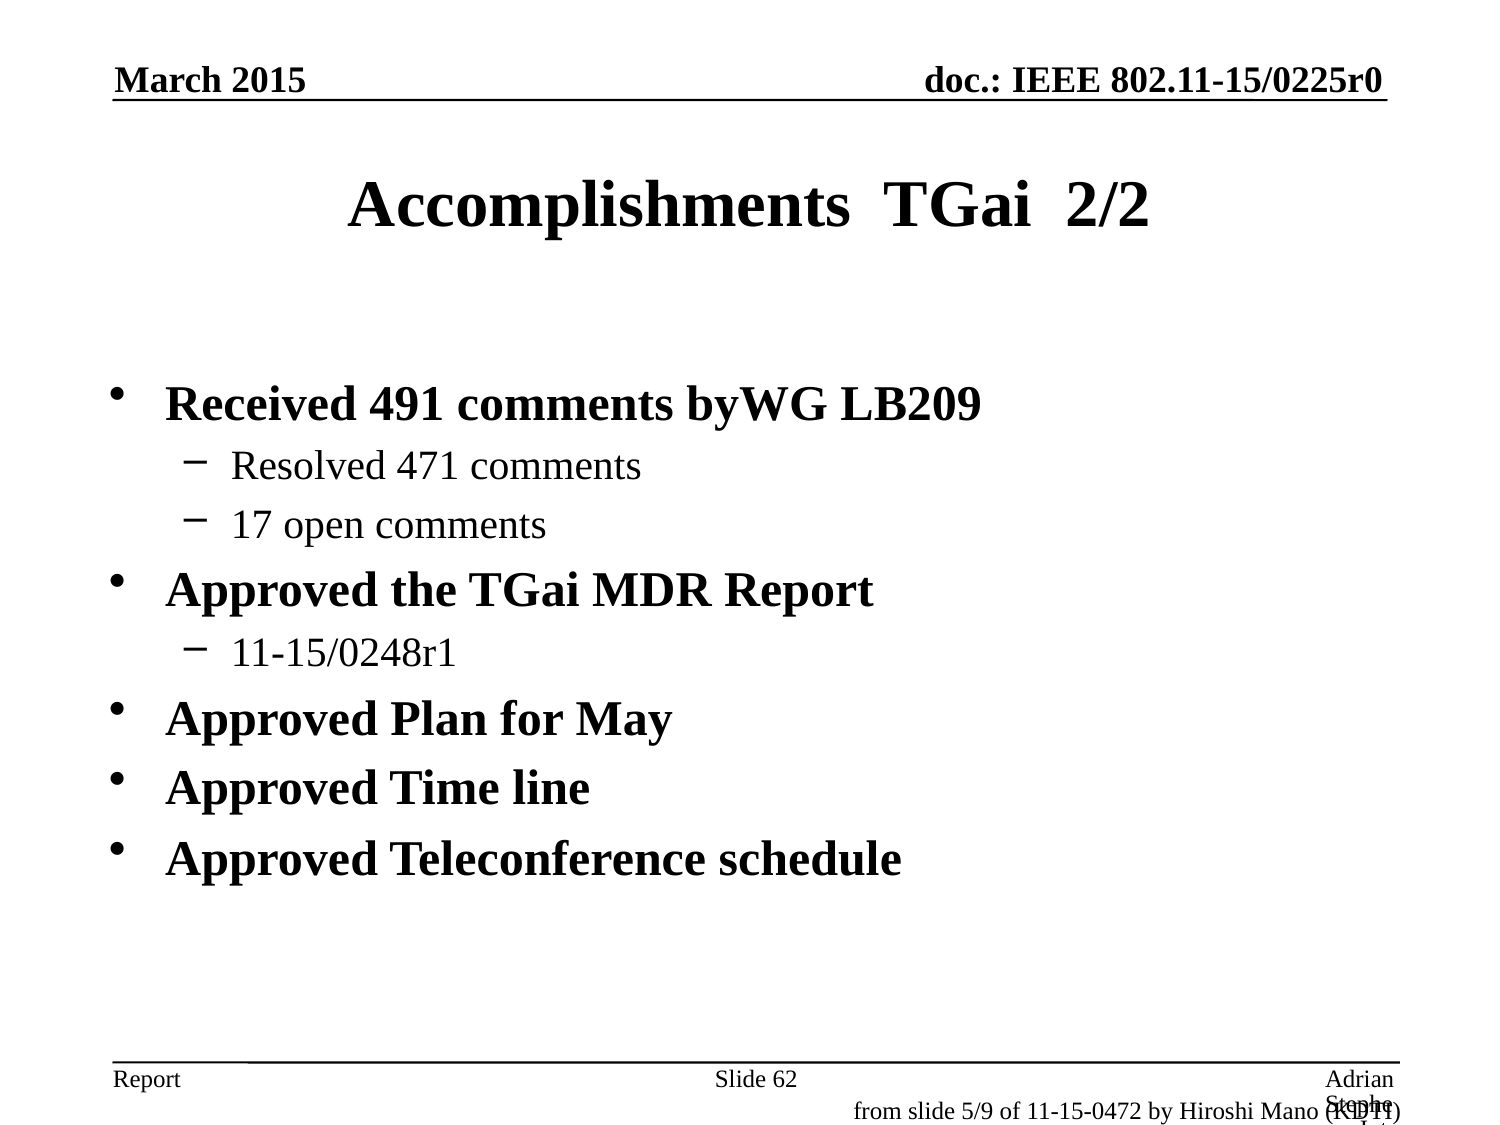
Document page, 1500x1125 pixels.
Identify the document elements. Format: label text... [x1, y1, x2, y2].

footer Adrian Stephens, Intel Corporation [1324, 1061, 1402, 1087]
list Received 491 comments byWG LB209 Resolved 471 comments 17 open comments Approved the TGai MDR Report 11-15/0248r1 Approved Plan for May Approved Time line Approved Teleconference schedule [93, 362, 1375, 975]
title Accomplishments TGai 2/2 [112, 112, 1388, 288]
slide_number Slide 62 [711, 1061, 801, 1087]
text_box from slide 5/9 of 11-15-0472 by Hiroshi Mano (KDTI) [343, 1087, 1417, 1125]
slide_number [114, 54, 374, 101]
